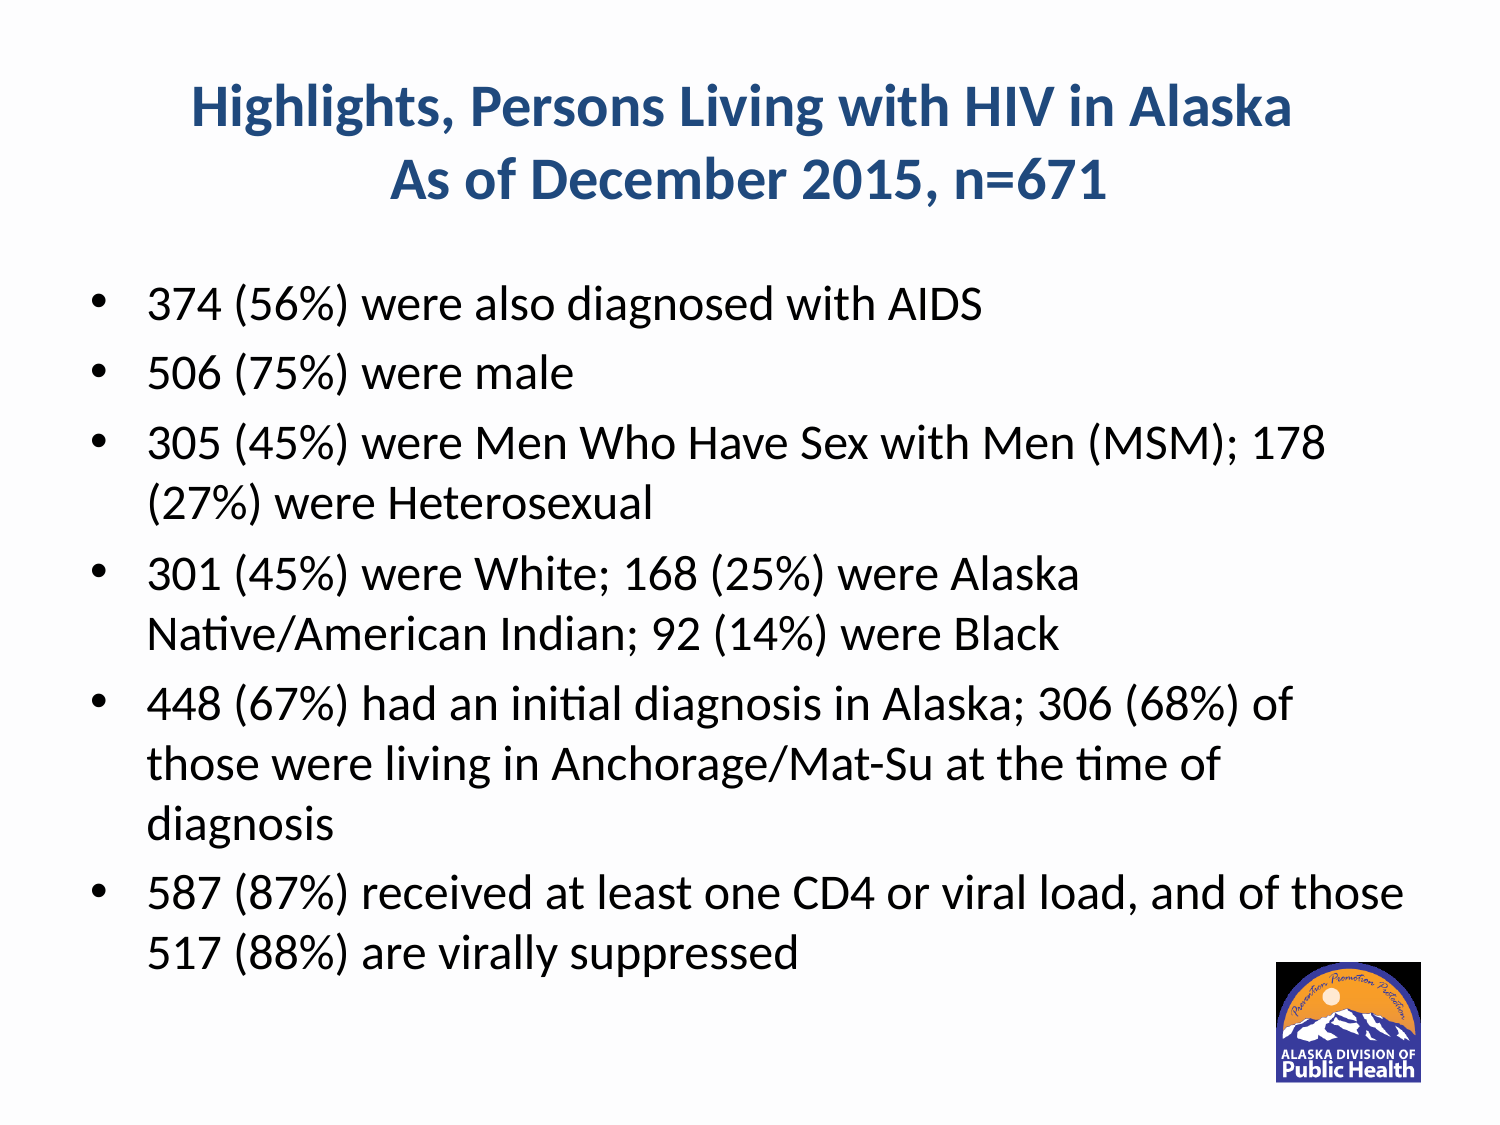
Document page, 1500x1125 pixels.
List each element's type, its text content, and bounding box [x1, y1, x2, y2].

slide_number 13 [1074, 1042, 1425, 1103]
list 374 (56%) were also diagnosed with AIDS 506 (75%) were male 305 (45%) were Men Who Have Sex with Men (MSM); 178 (27%) were Heterosexual 301 (45%) were White; 168 (25%) were Alaska Native/American Indian; 92 (14%) were Black 448 (67%) had an initial diagnosis in Alaska; 306 (68%) of those were living in Anchorage/Mat-Su at the time of diagnosis 587 (87%) received at least one CD4 or viral load, and of those 517 (88%) are virally suppressed [75, 262, 1425, 1005]
title Highlights, Persons Living with HIV in Alaska As of December 2015, n=671 [75, 45, 1425, 233]
picture [1275, 1005, 1421, 1042]
